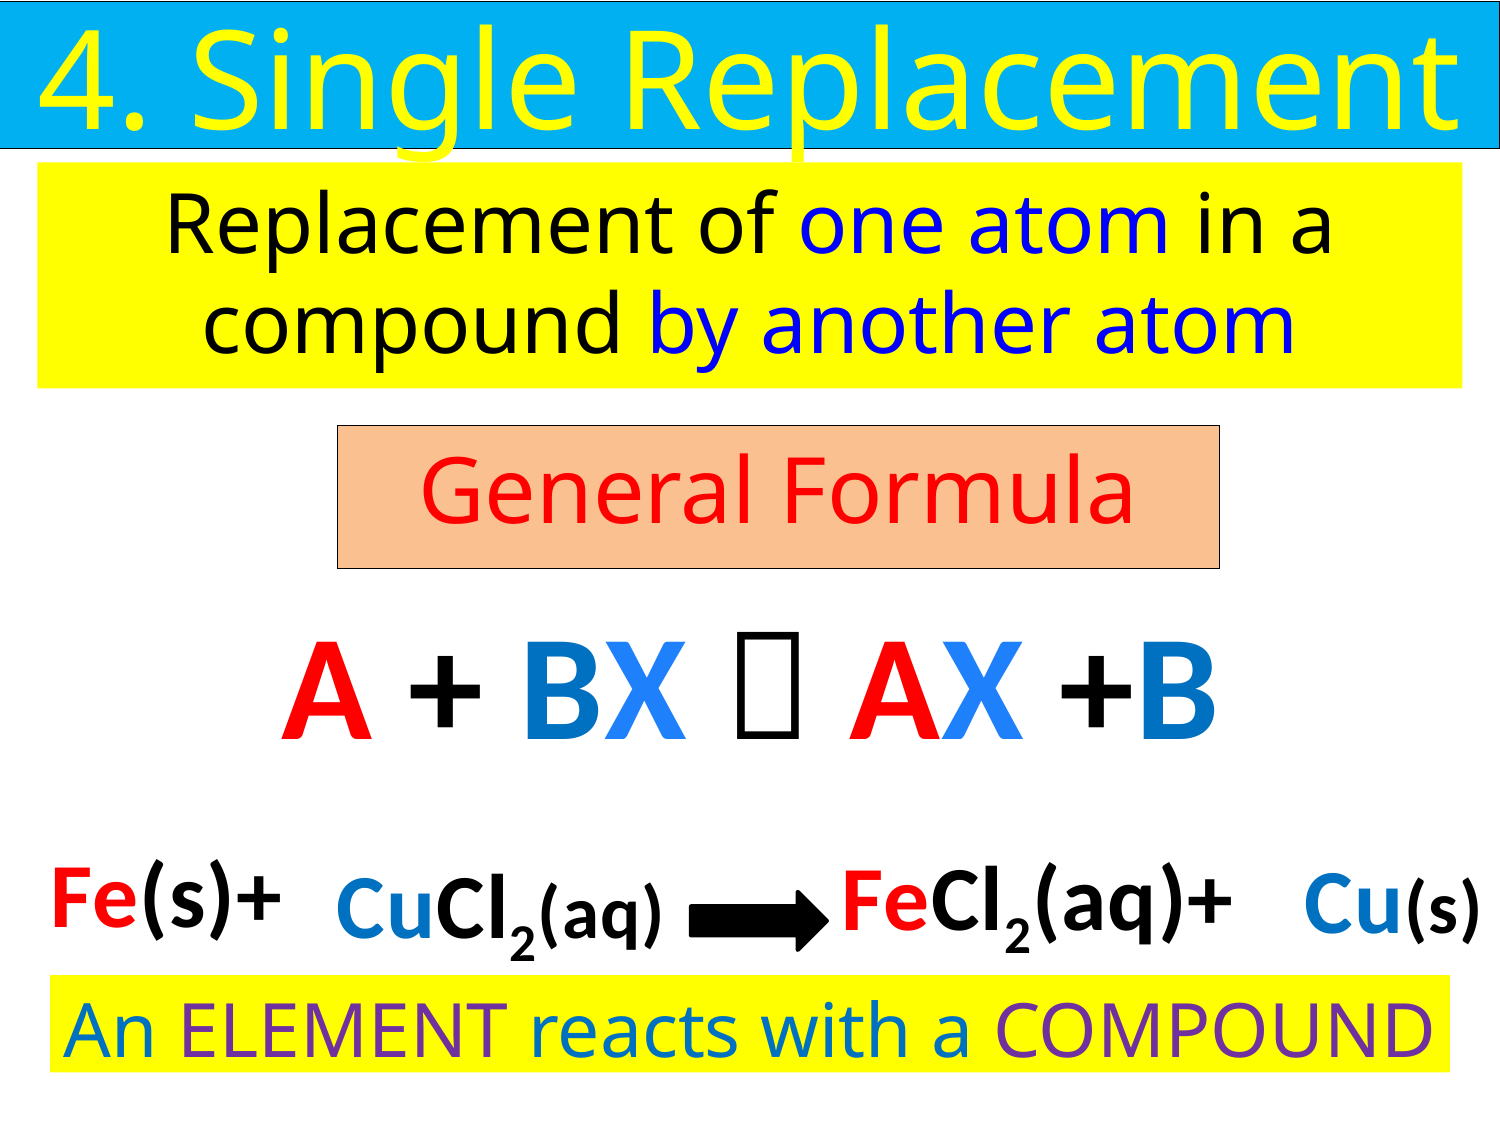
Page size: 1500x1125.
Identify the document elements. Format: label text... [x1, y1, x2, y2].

text_box Replacement of one atom in a compound by another atom [37, 162, 1463, 389]
text_box Fe(s)+ [0, 828, 337, 954]
text_box Cu(s) [1222, 834, 1500, 960]
text_box General Formula [337, 425, 1220, 569]
text_box An ELEMENT reacts with a COMPOUND [50, 975, 1450, 1073]
text_box CuCl2(aq) [277, 839, 725, 980]
text_box [725, 889, 829, 952]
text_box A + BX  AX +B [267, 582, 1234, 778]
title 4. Single Replacement [0, 1, 1500, 149]
text_box FeCl2(aq)+ [826, 831, 1363, 972]
